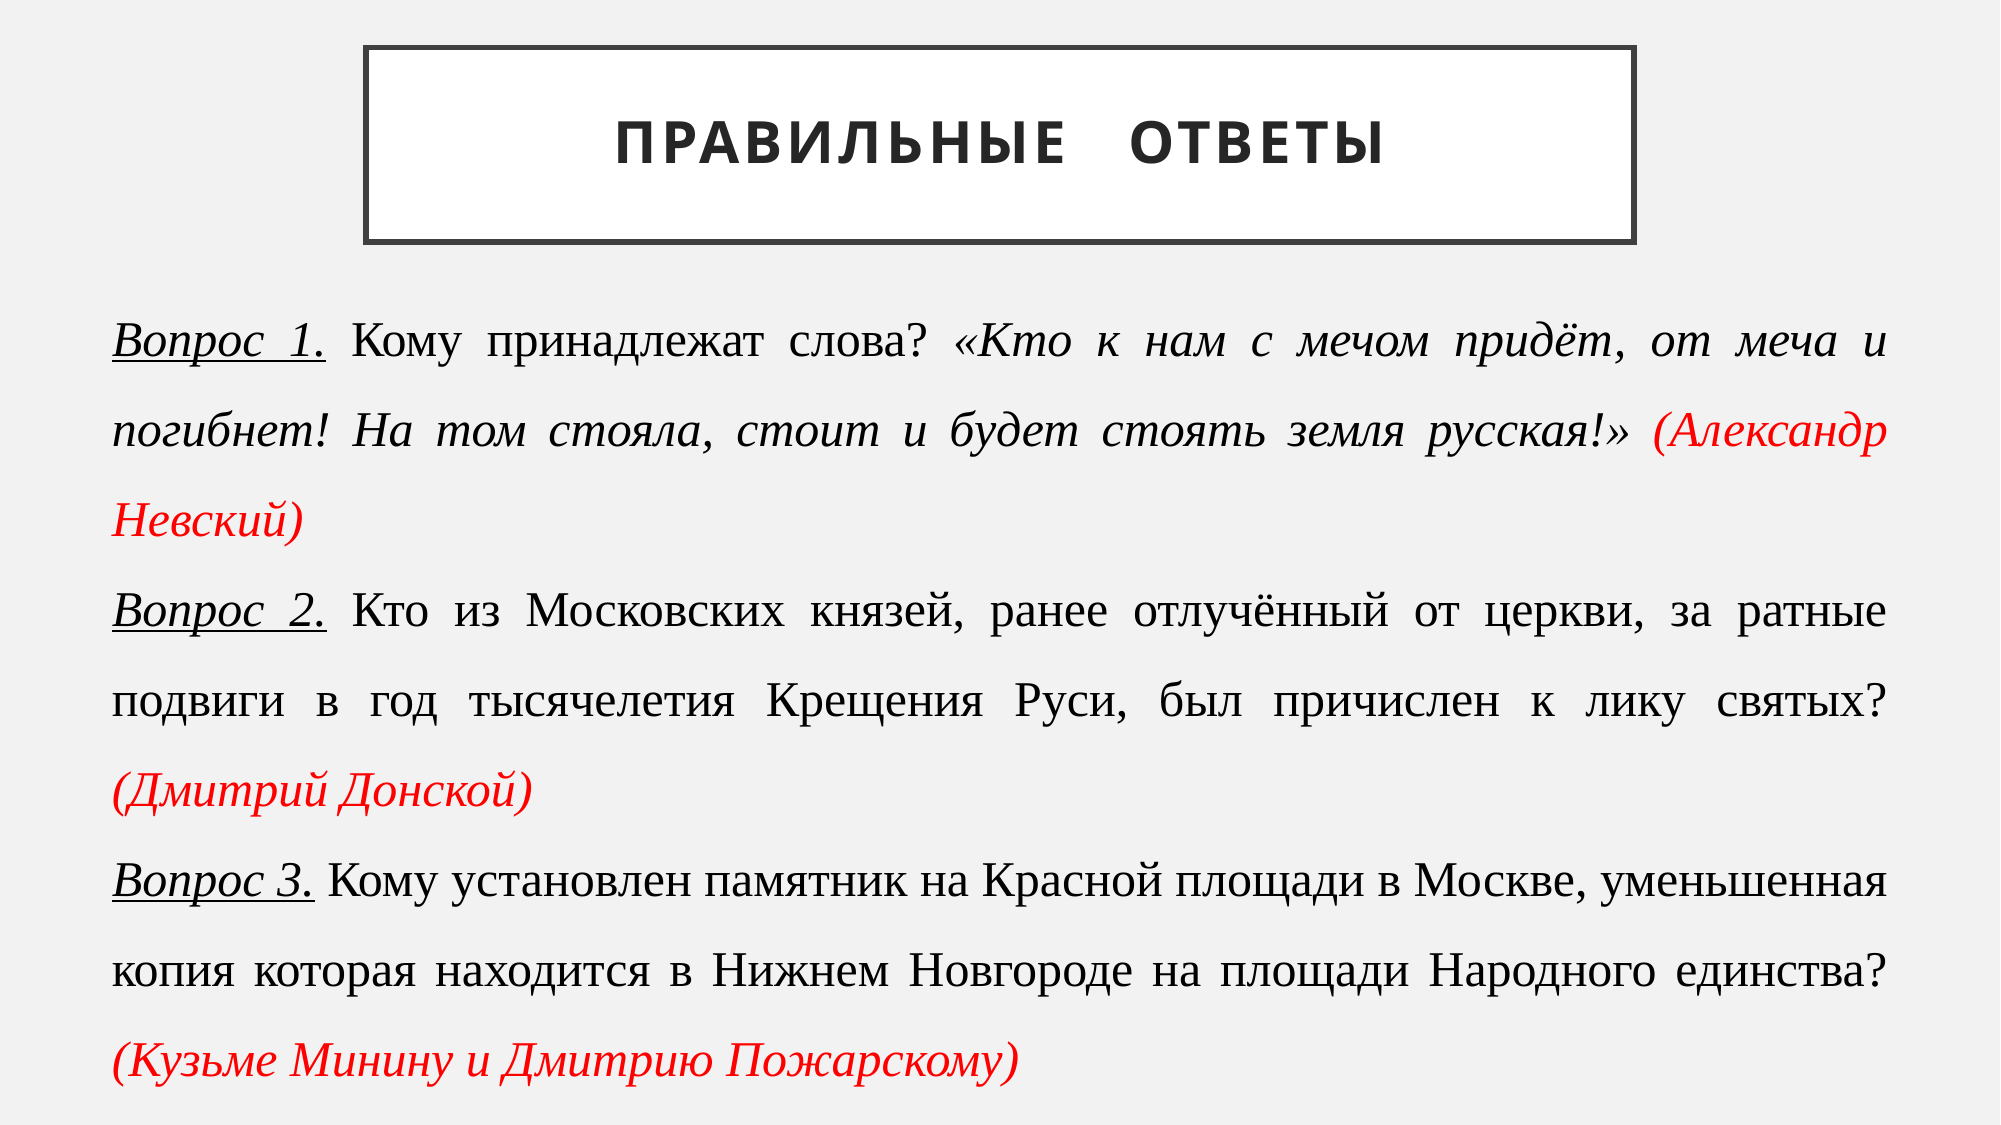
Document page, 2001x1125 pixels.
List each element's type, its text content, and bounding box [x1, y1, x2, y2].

text_box Вопрос 1. Кому принадлежат слова? «Кто к нам с мечом придёт, от меча и погибнет! На том стояла, стоит и будет стоять земля русская!» (Александр Невский) Вопрос 2. Кто из Московских князей, ранее отлучённый от церкви, за ратные подвиги в год тысячелетия Крещения Руси, был причислен к лику святых? (Дмитрий Донской) Вопрос 3. Кому установлен памятник на Красной площади в Москве, уменьшенная копия которая находится в Нижнем Новгороде на площади Народного единства? (Кузьме Минину и Дмитрию Пожарскому) [97, 269, 1903, 1094]
title Правильные ответы [363, 45, 1637, 245]
